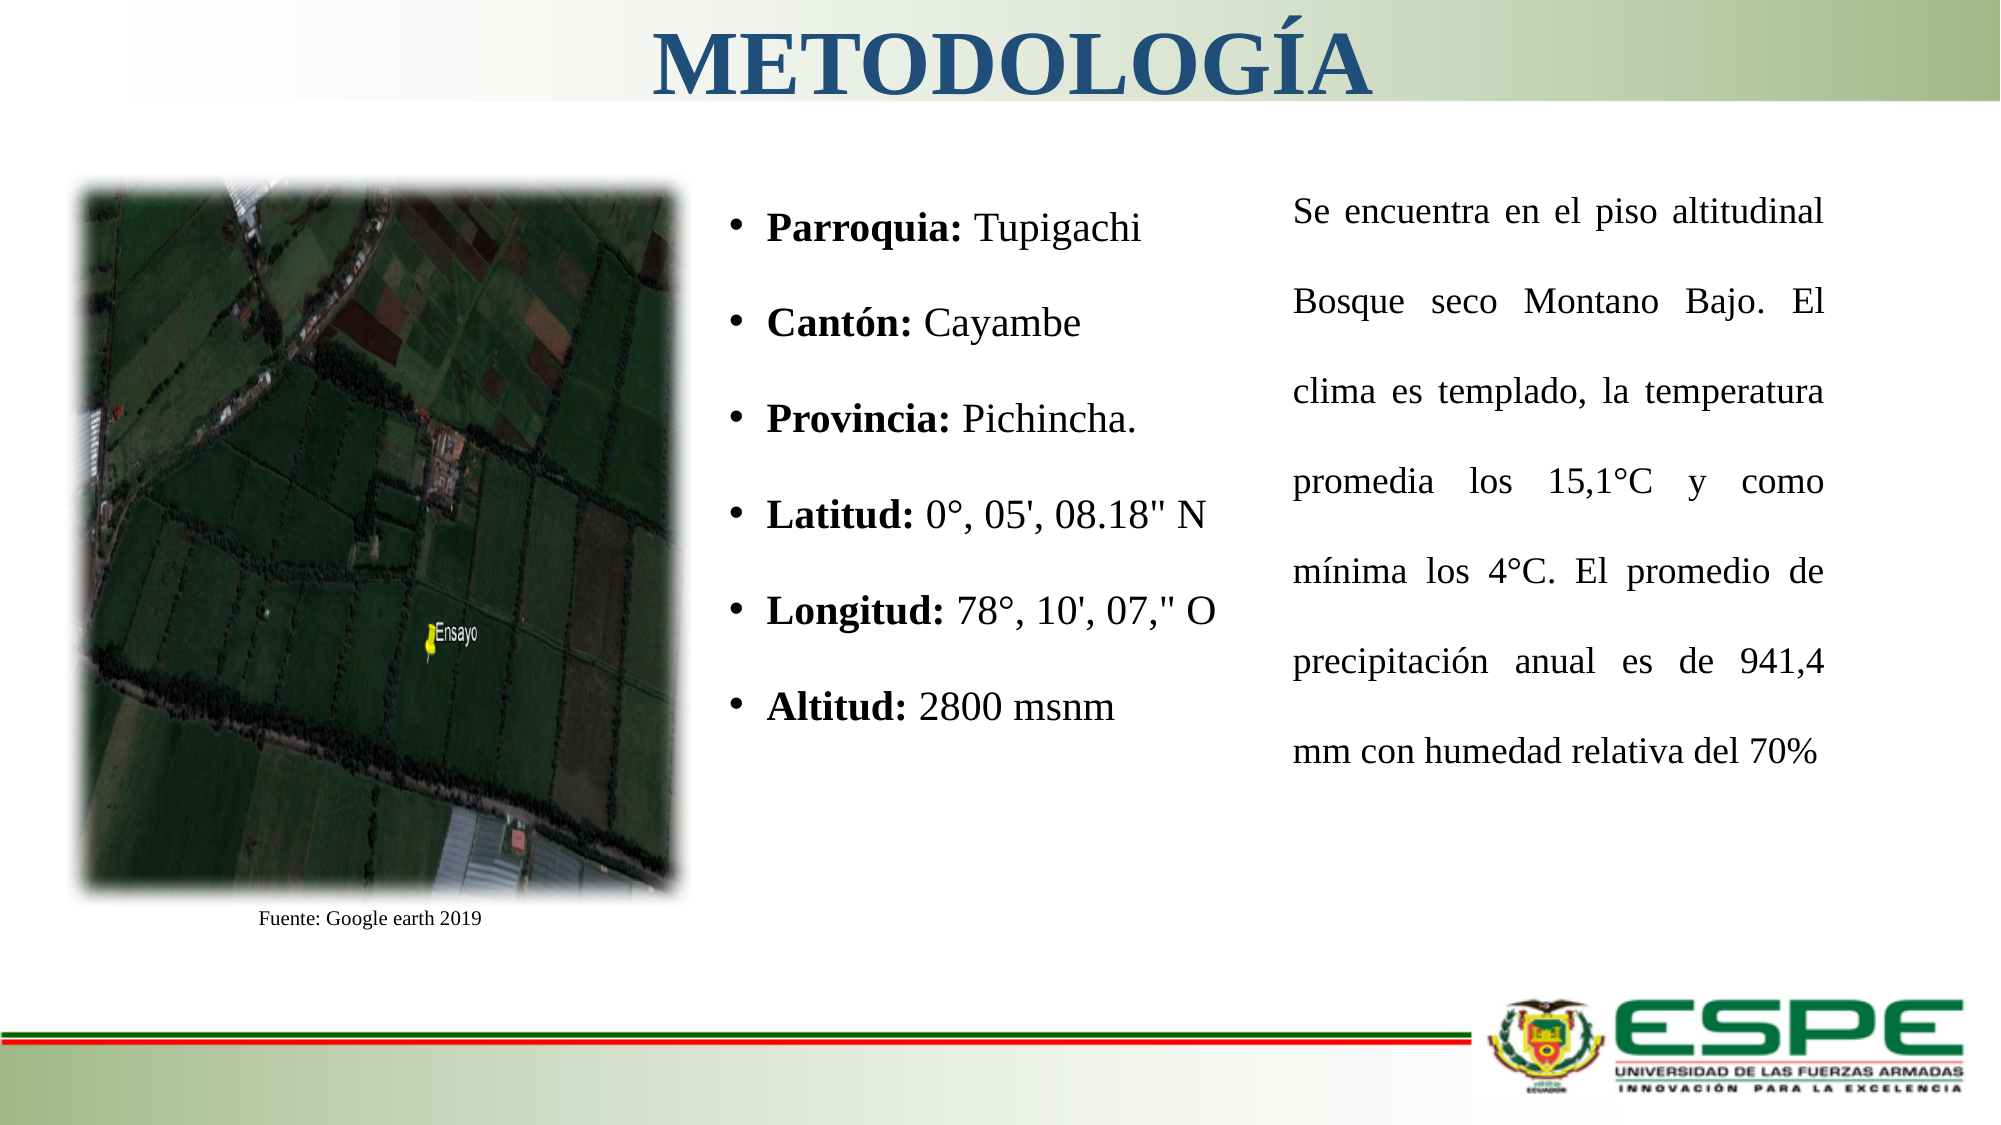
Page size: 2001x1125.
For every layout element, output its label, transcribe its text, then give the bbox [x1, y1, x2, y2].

title METODOLOGÍA [151, 11, 1876, 229]
picture [0, 0, 2000, 1125]
list Parroquia: Tupigachi Cantón: Cayambe Provincia: Pichincha. Latitud: 0°, 05', 08.18" N Longitud: 78°, 10', 07," O Altitud: 2800 msnm [714, 166, 1278, 574]
text_box Se encuentra en el piso altitudinal Bosque seco Montano Bajo. El clima es templado, la temperatura promedia los 15,1°C y como mínima los 4°C. El promedio de precipitación anual es de 941,4 mm con humedad relativa del 70% [1278, 133, 1841, 779]
text_box Fuente: Google earth 2019 [243, 897, 873, 938]
